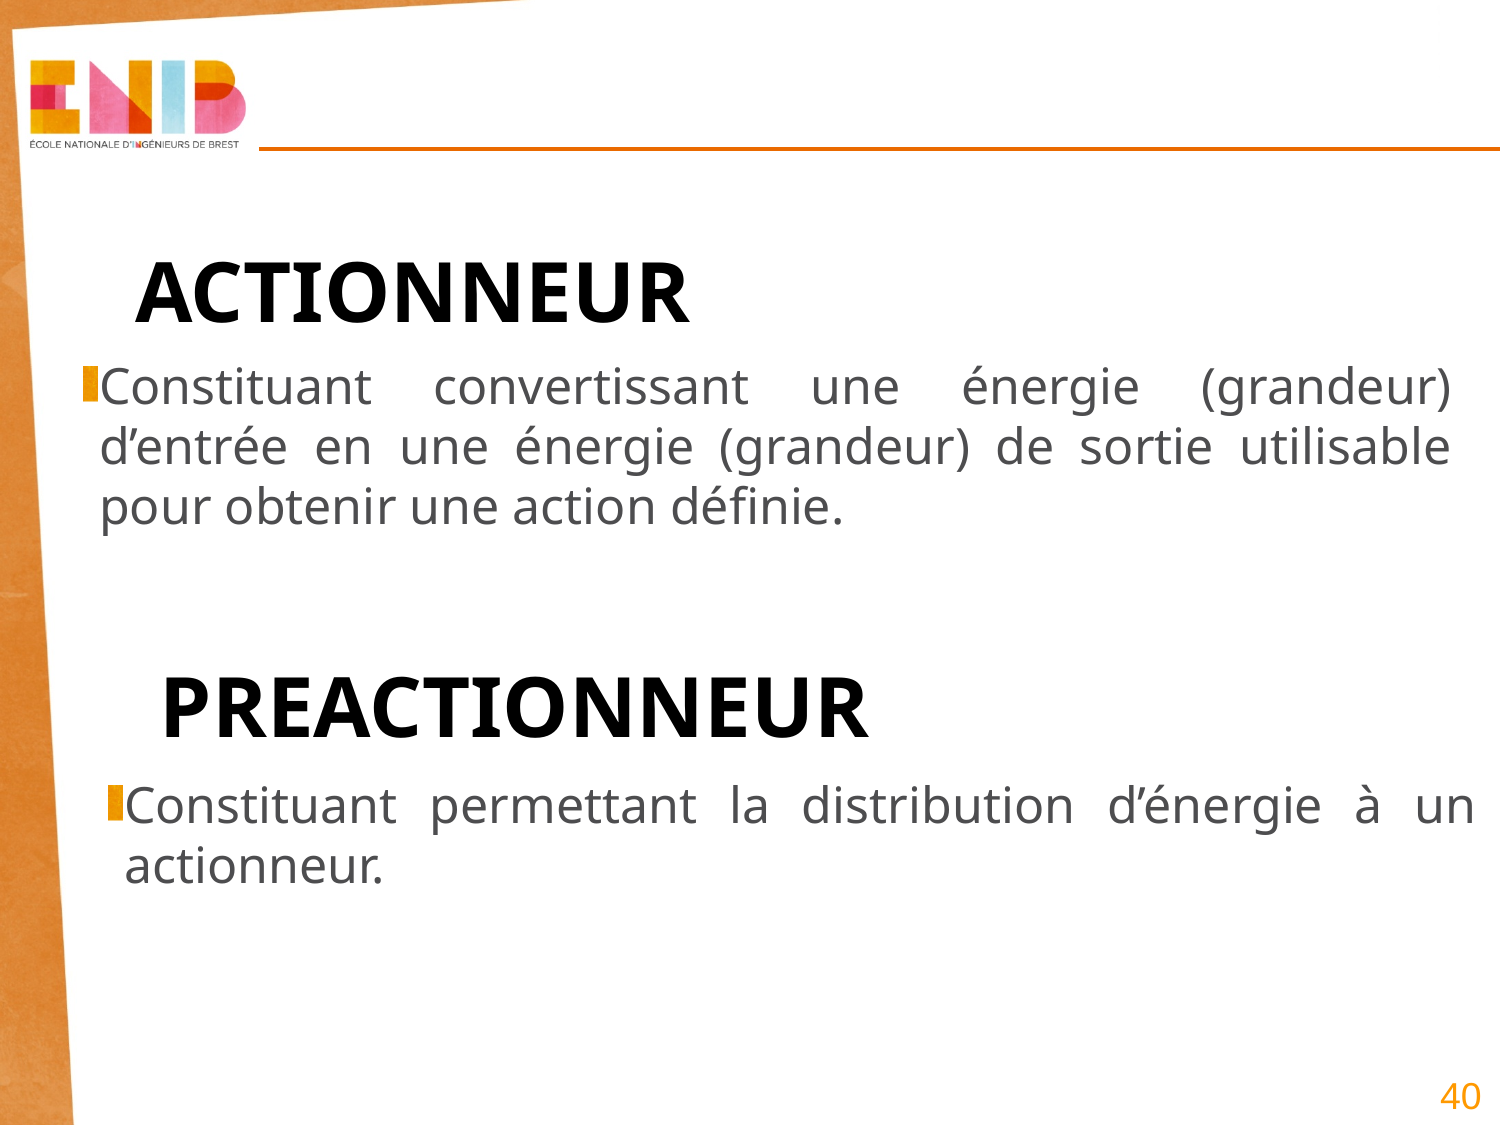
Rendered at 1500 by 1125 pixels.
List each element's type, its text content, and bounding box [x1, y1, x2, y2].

picture [83, 366, 98, 402]
text_box PREACTIONNEUR [145, 647, 1421, 765]
picture [108, 785, 123, 821]
text_box Constituant permettant la distribution d’énergie à un actionneur. [93, 765, 1493, 976]
text_box ACTIONNEUR [120, 231, 1396, 346]
picture [0, 0, 1440, 1125]
text_box Constituant convertissant une énergie (grandeur) d’entrée en une énergie (grandeur) de sortie utilisable pour obtenir une action définie. [68, 346, 1468, 557]
